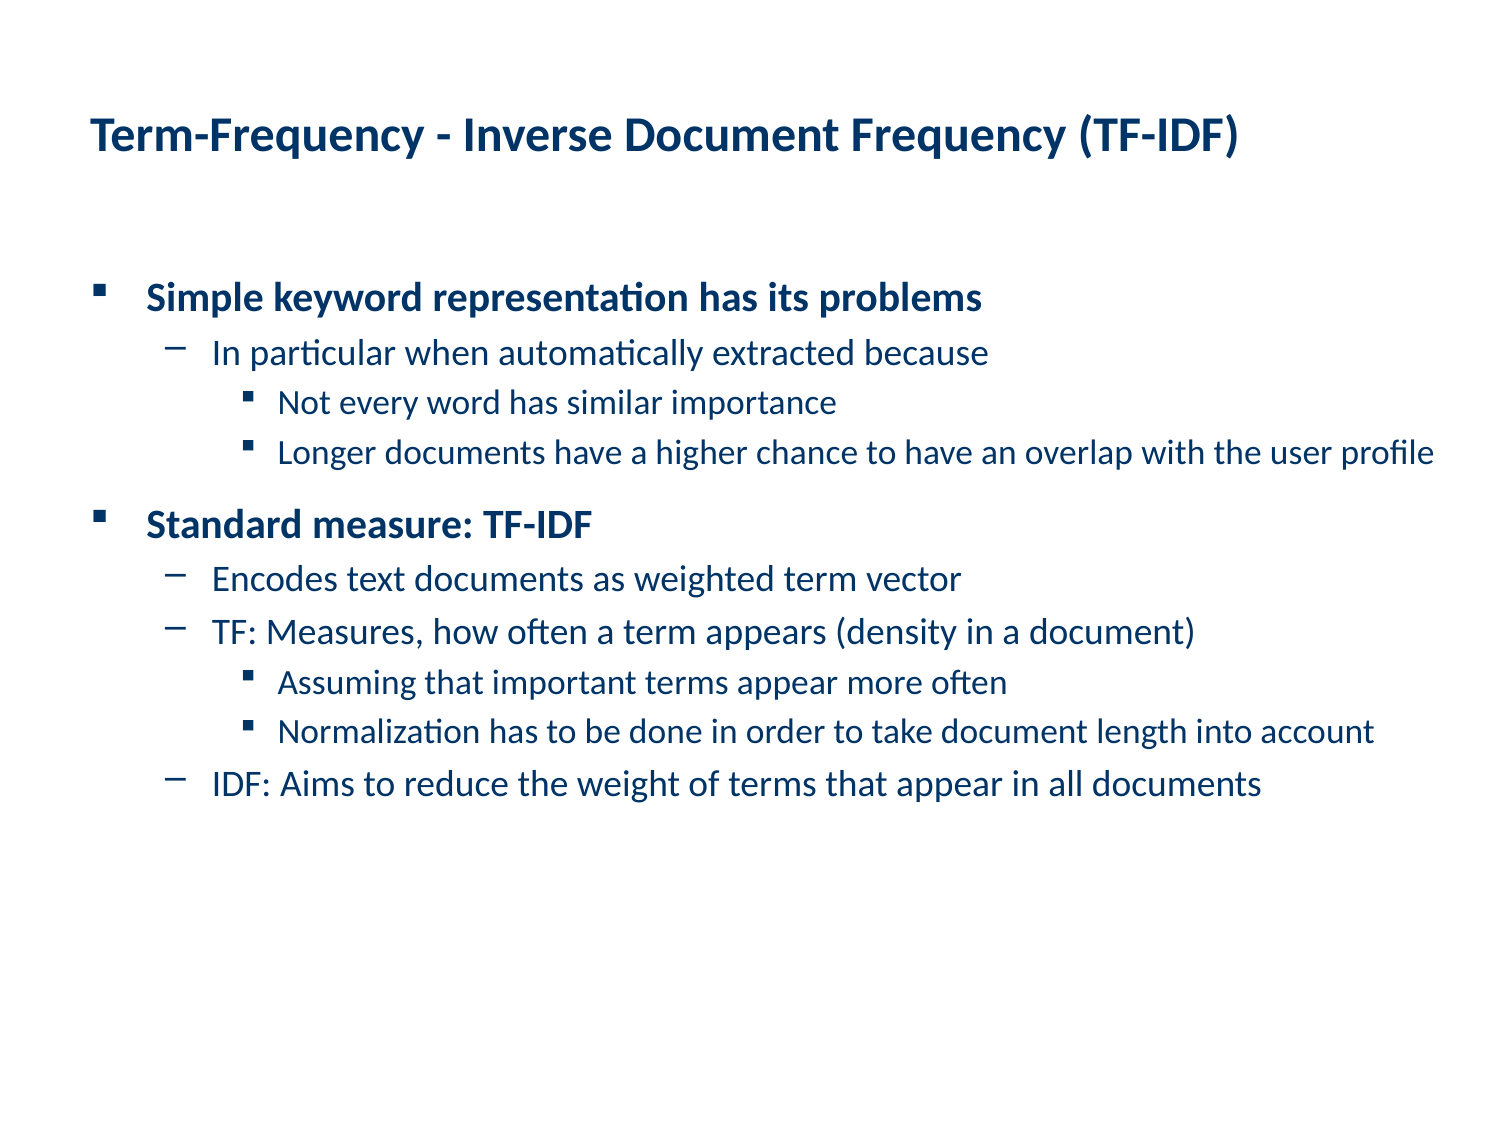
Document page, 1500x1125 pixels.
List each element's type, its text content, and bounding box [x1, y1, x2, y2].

title Term-Frequency - Inverse Document Frequency (TF-IDF) [74, 37, 1426, 226]
list Simple keyword representation has its problems In particular when automatically extracted because Not every word has similar importance Longer documents have a higher chance to have an overlap with the user profile Standard measure: TF-IDF Encodes text documents as weighted term vector TF: Measures, how often a term appears (density in a document) Assuming that important terms appear more often Normalization has to be done in order to take document length into account IDF: Aims to reduce the weight of terms that appear in all documents [74, 262, 1477, 1006]
